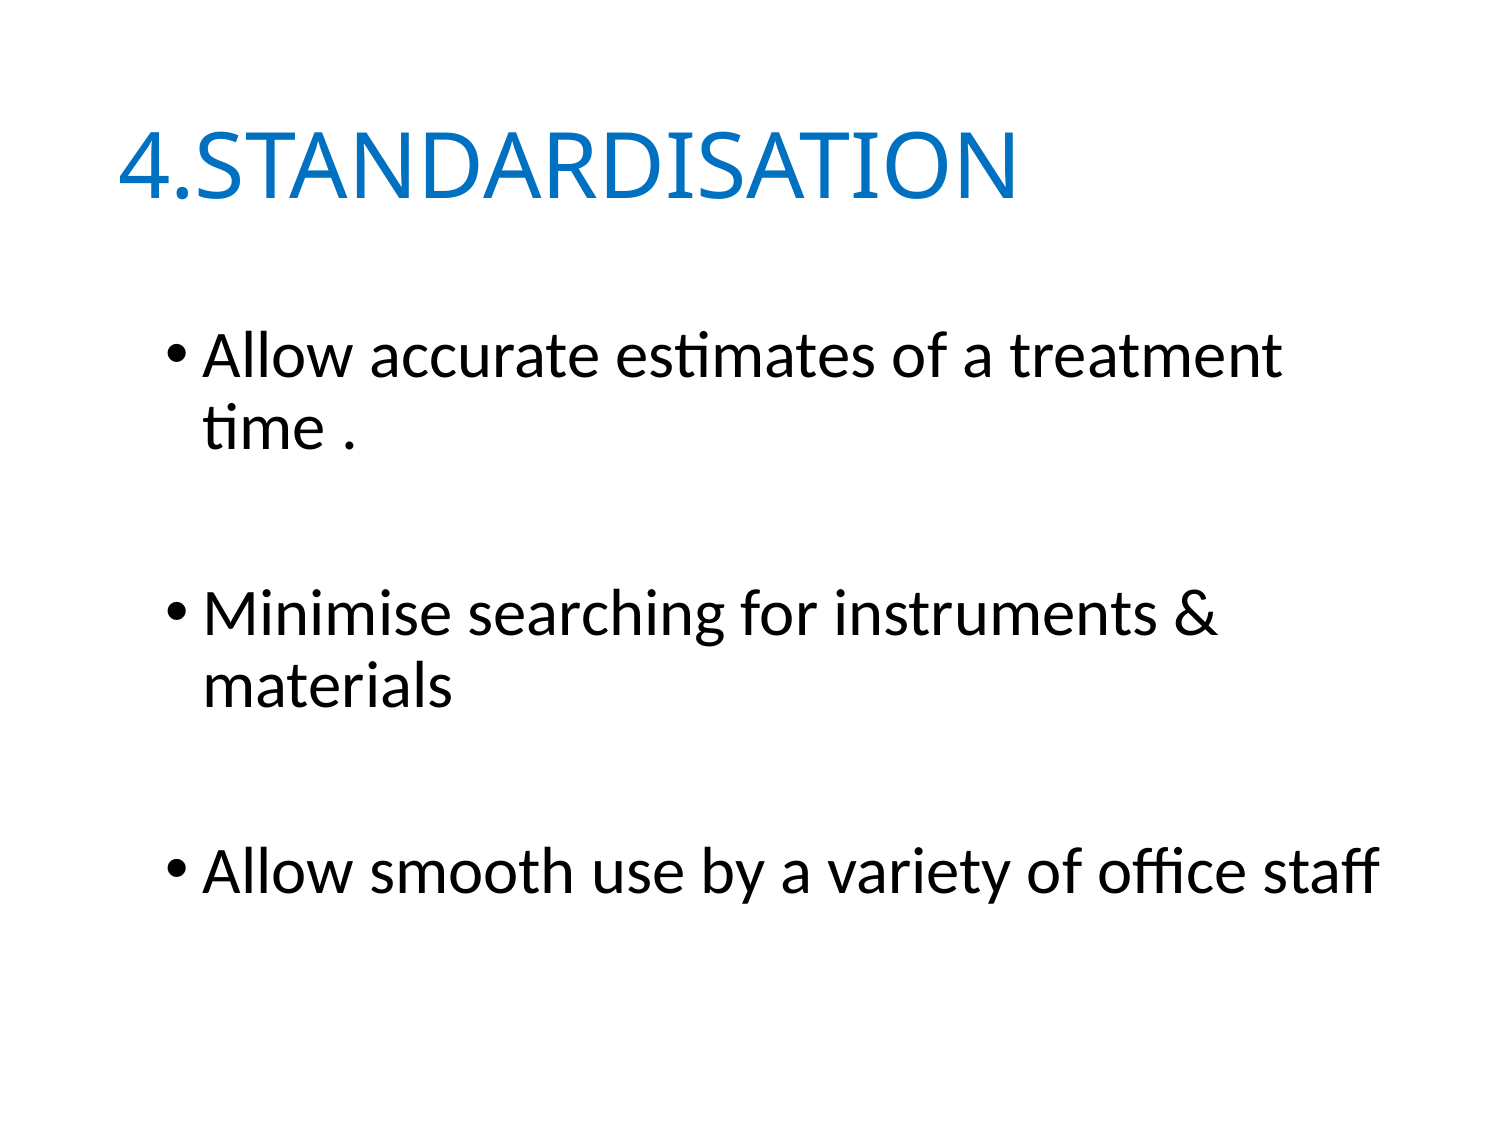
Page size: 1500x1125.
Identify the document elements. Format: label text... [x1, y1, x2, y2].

list Allow accurate estimates of a treatment time . Minimise searching for instruments & materials Allow smooth use by a variety of office staff [150, 312, 1425, 1063]
title 4.STANDARDISATION [103, 59, 1397, 278]
